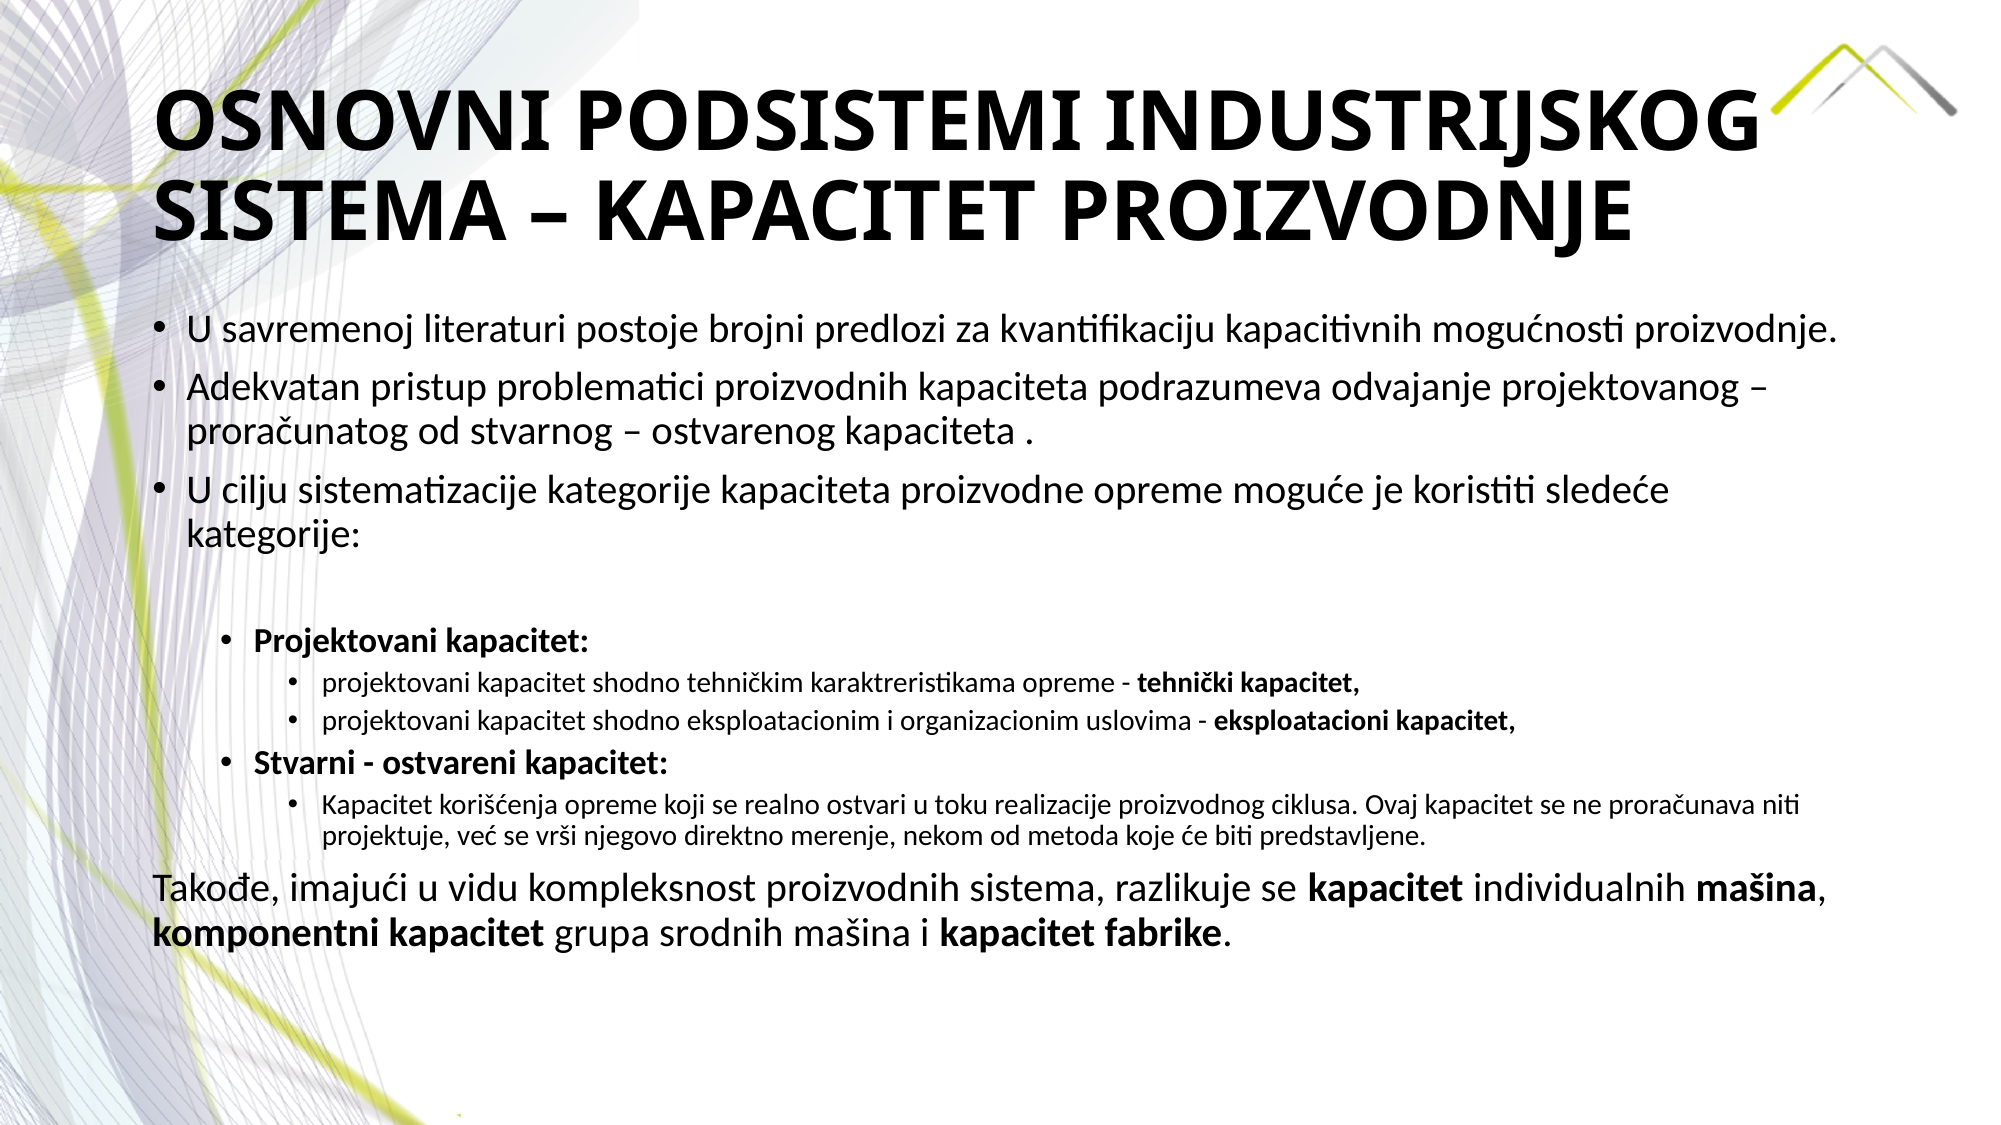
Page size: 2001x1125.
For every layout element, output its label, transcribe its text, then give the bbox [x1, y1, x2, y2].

list U savremenoj literaturi postoje brojni predlozi za kvantifikaciju kapacitivnih mogućnosti proizvodnje. Adekvatan pristup problematici proizvodnih kapaciteta podrazumeva odvajanje projektovanog – proračunatog od stvarnog – ostvarenog kapaciteta . U cilju sistematizacije kategorije kapaciteta proizvodne opreme moguće je koristiti sledeće kategorije: Projektovani kapacitet: projektovani kapacitet shodno tehničkim karaktreristikama opreme - tehnički kapacitet, projektovani kapacitet shodno eksploatacionim i organizacionim uslovima - eksploatacioni kapacitet, Stvarni - ostvareni kapacitet: Kapacitet korišćenja opreme koji se realno ostvari u toku realizacije proizvodnog ciklusa. Ovaj kapacitet se ne proračunava niti projektuje, već se vrši njegovo direktno merenje, nekom od metoda koje će biti predstavljene. Takođe, imajući u vidu kompleksnost proizvodnih sistema, razlikuje se kapacitet individualnih mašina, komponentni kapacitet grupa srodnih mašina i kapacitet fabrike. [137, 299, 1863, 1014]
title OSNOVNI PODSISTEMI INDUSTRIJSKOG SISTEMA – KAPACITET PROIZVODNJE [137, 59, 1863, 278]
picture [0, 0, 661, 1125]
picture [1718, 0, 2000, 167]
